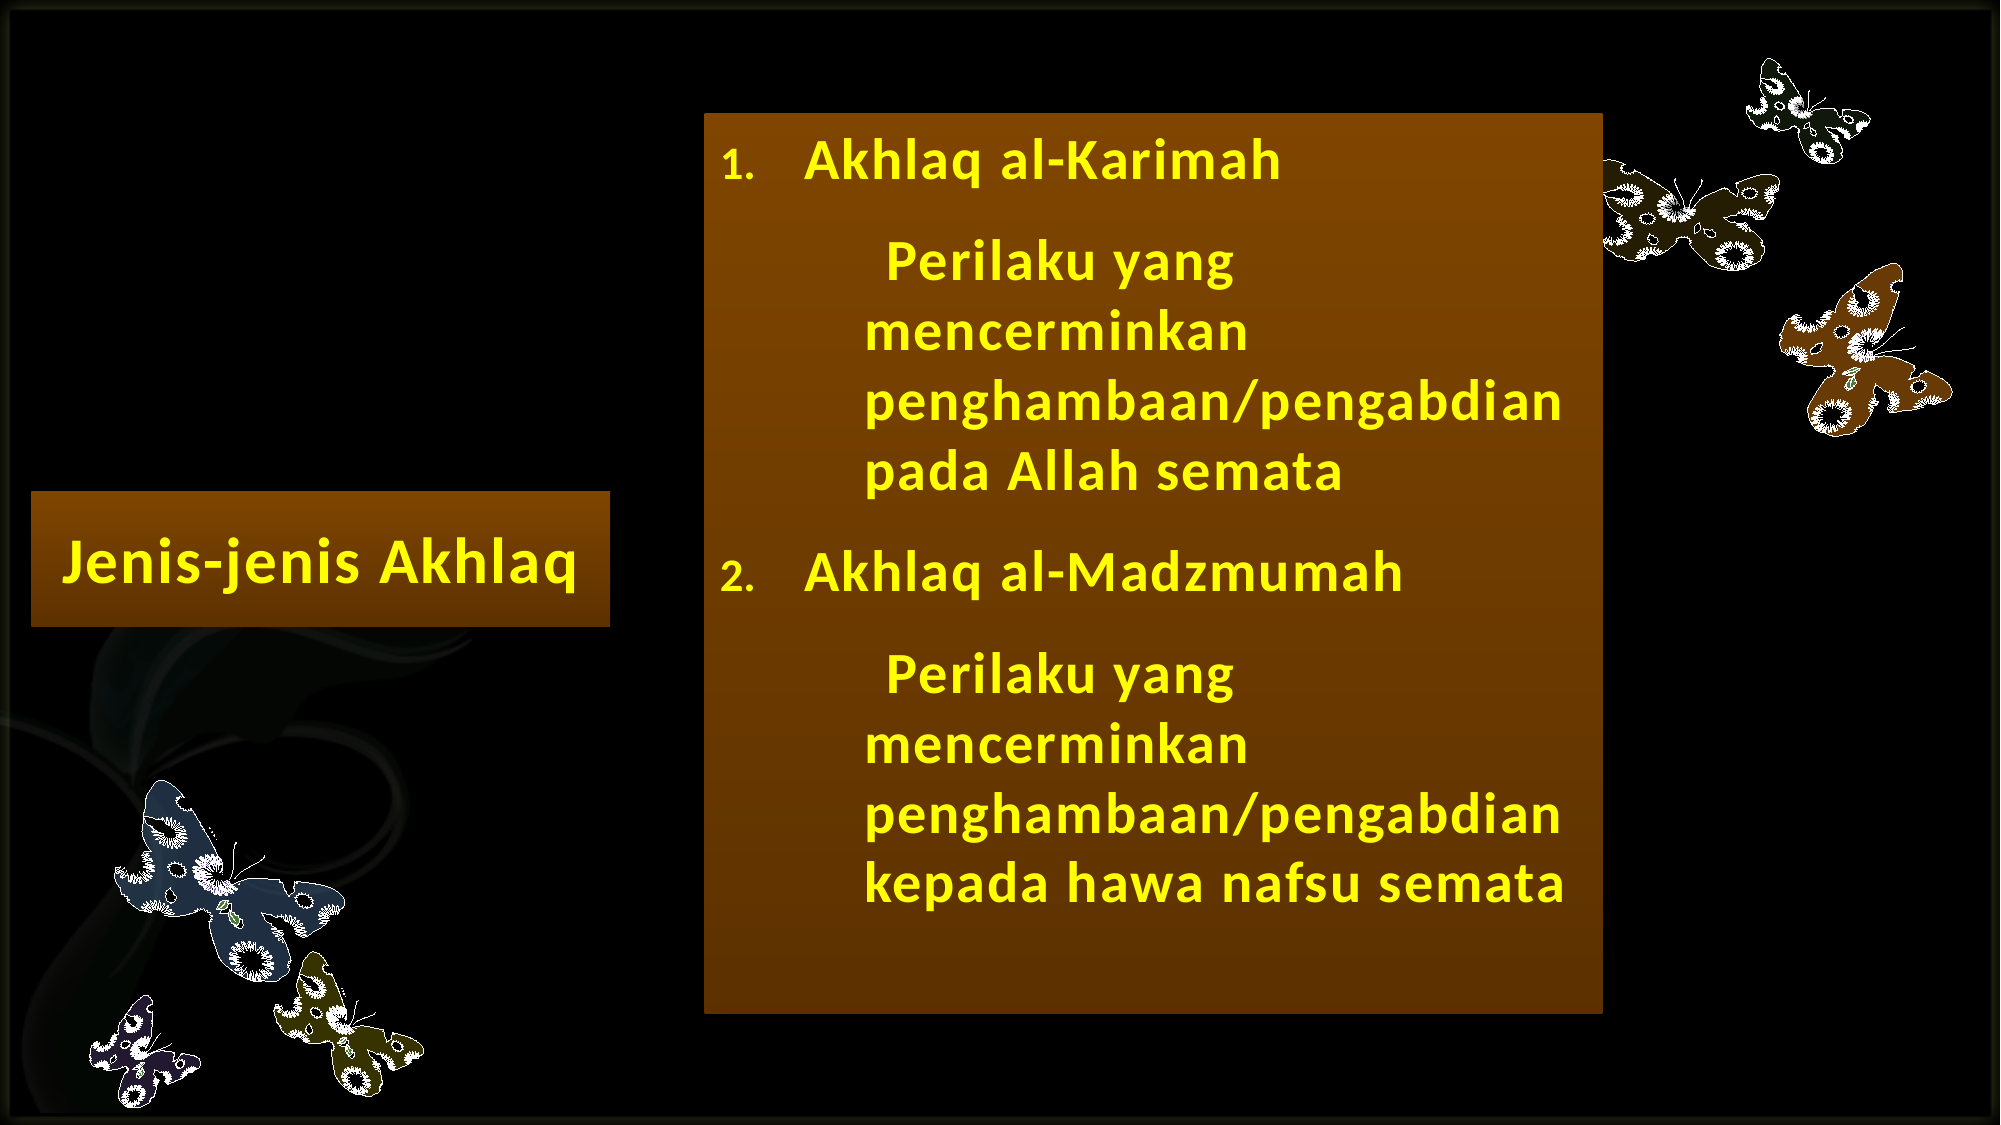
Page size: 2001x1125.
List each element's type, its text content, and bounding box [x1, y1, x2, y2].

list Akhlaq al-Karimah Perilaku yang mencerminkan penghambaan/pengabdian pada Allah semata Akhlaq al-Madzmumah Perilaku yang mencerminkan penghambaan/pengabdian kepada hawa nafsu semata [704, 113, 1603, 1014]
list Jenis-jenis Akhlaq [31, 491, 611, 627]
picture [0, 474, 535, 1113]
